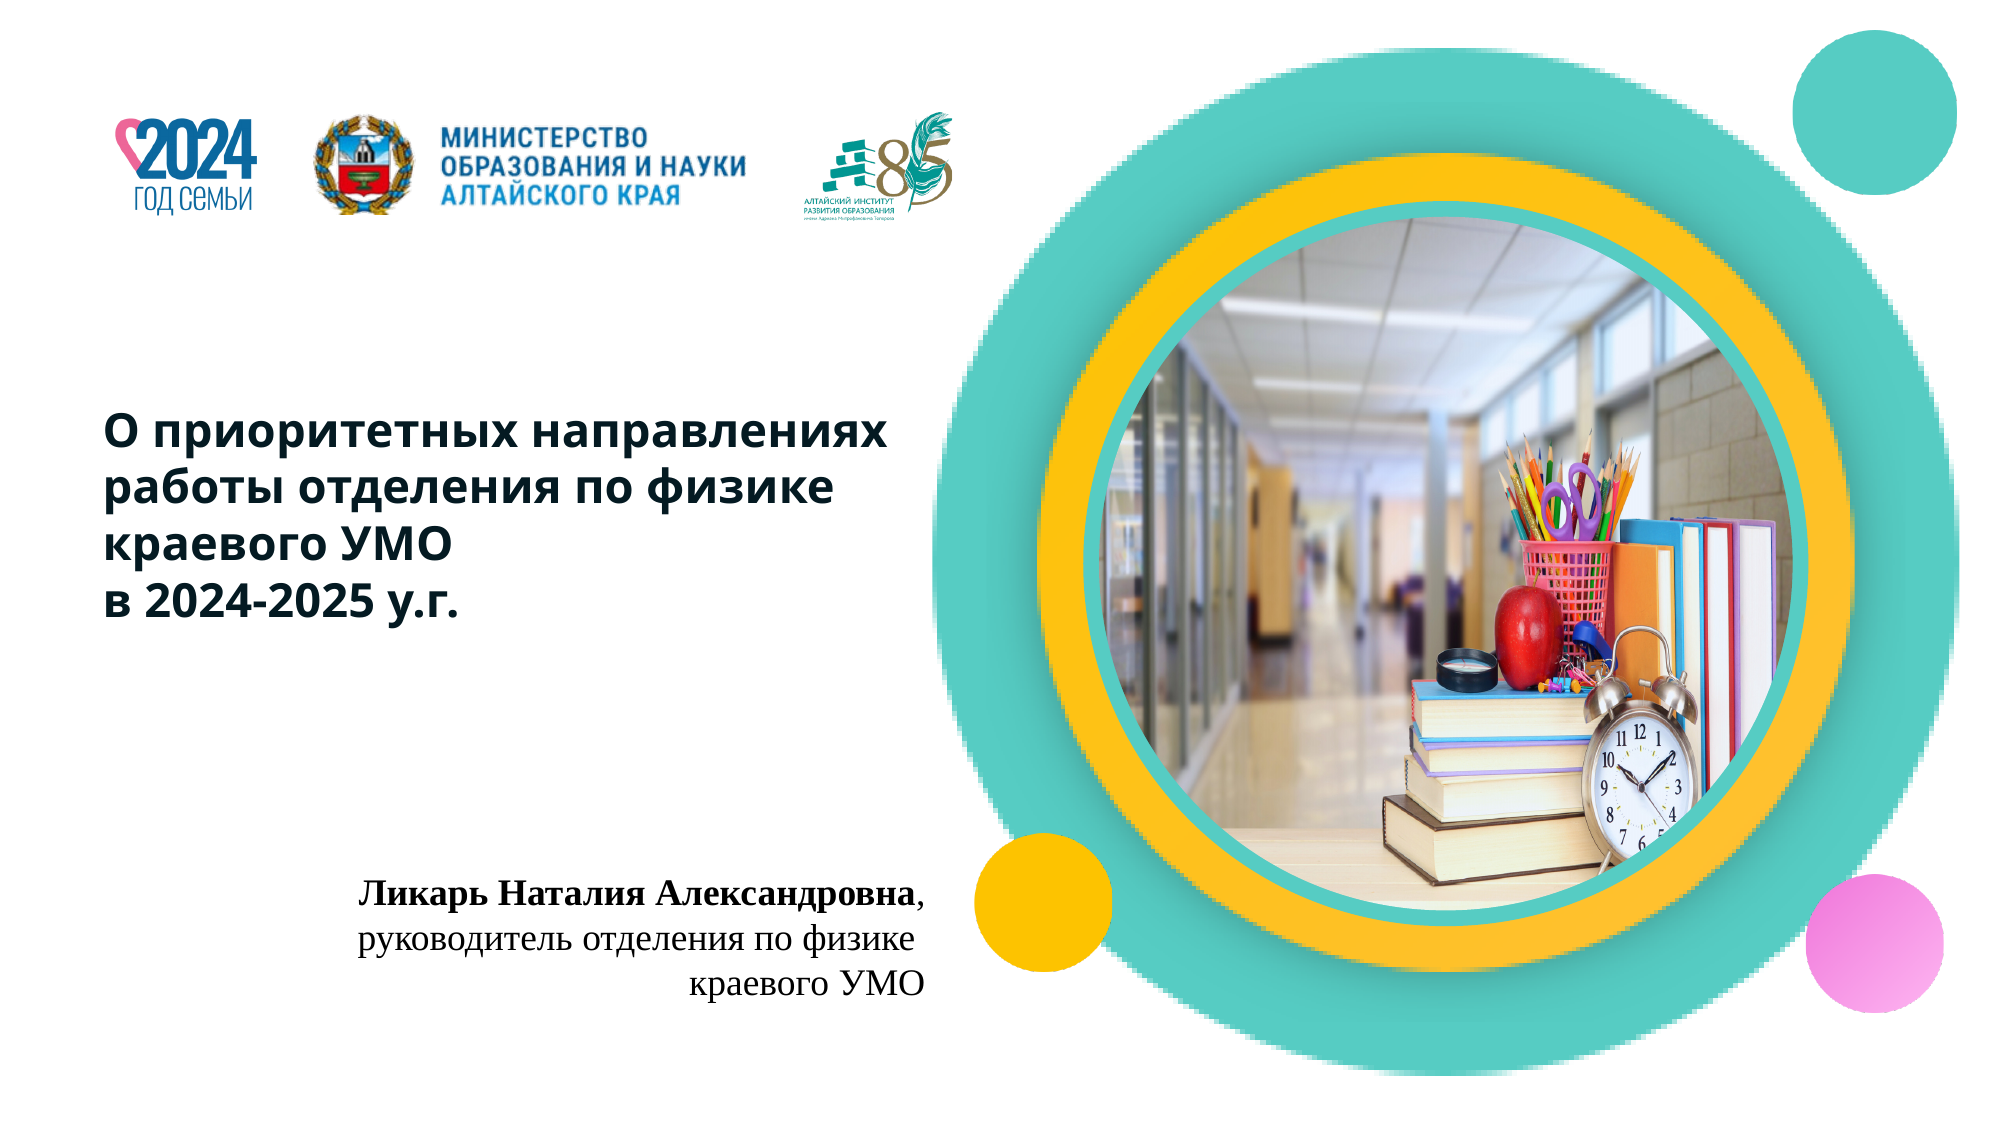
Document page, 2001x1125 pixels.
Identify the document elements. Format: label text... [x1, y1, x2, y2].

text_box О приоритетных направлениях работы отделения по физике краевого УМО в 2024-2025 у.г. [102, 400, 950, 627]
text_box [986, 972, 1906, 1022]
text_box Ликарь Наталия Александровна, руководитель отделения по физике краевого УМО [207, 860, 941, 1011]
text_box [1113, 934, 1805, 972]
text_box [1098, 216, 1793, 911]
text_box [1037, 153, 1855, 874]
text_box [1082, 200, 1809, 927]
text_box [112, 112, 266, 218]
text_box [1855, 195, 1906, 874]
text_box [932, 48, 1960, 1076]
text_box [804, 112, 953, 221]
text_box [986, 102, 1792, 833]
text_box [974, 833, 1113, 972]
text_box [312, 112, 758, 215]
text_box [1792, 30, 1957, 195]
text_box [1805, 874, 1944, 1013]
